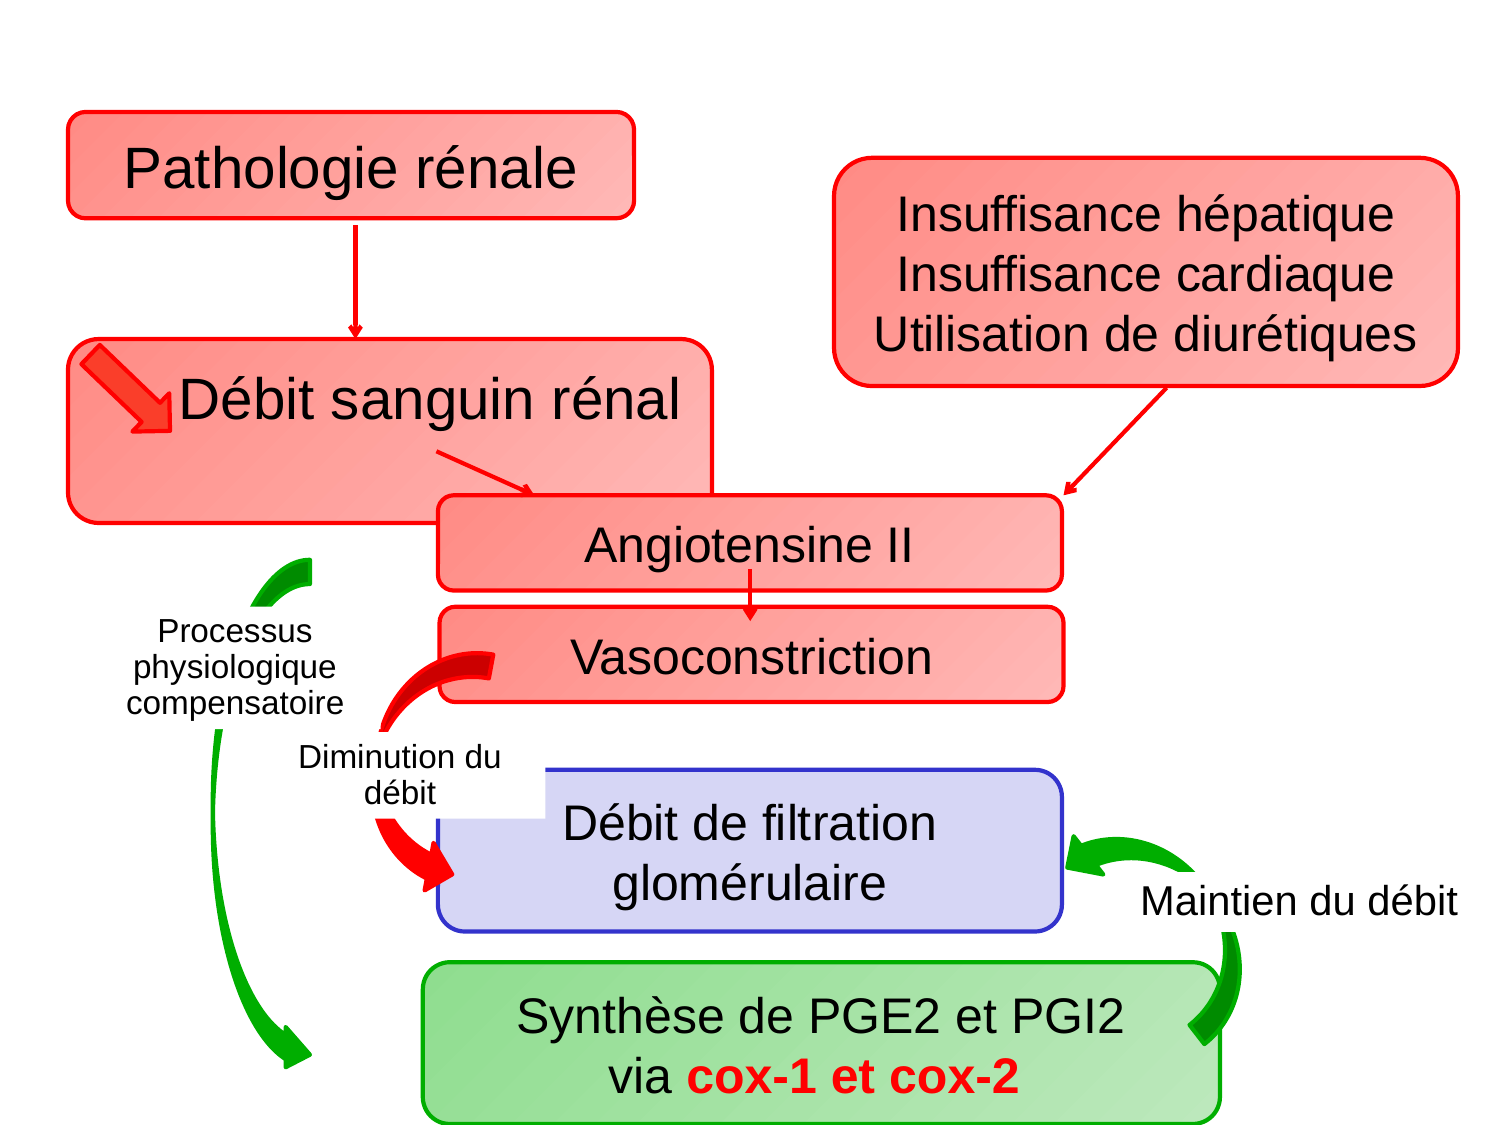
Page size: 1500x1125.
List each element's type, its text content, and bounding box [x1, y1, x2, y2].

text_box Maintien du débit [1125, 872, 1473, 932]
text_box Pathologie rénale [67, 111, 635, 219]
text_box [377, 819, 453, 891]
text_box Débit sanguin rénal [67, 339, 712, 523]
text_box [436, 451, 535, 496]
text_box [81, 344, 171, 432]
text_box [1067, 836, 1193, 875]
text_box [1063, 387, 1167, 496]
text_box Synthèse de PGE2 et PGI2 via cox-1 et cox-2 [422, 962, 1220, 1124]
text_box Insuffisance hépatique Insuffisance cardiaque Utilisation de diurétiques [834, 157, 1459, 387]
text_box Angiotensine II [437, 495, 1062, 591]
text_box Diminution du débit [254, 732, 546, 819]
text_box Processus physiologique compensatoire [89, 606, 381, 730]
text_box Débit de filtration glomérulaire [437, 769, 1062, 932]
text_box Vasoconstriction [439, 606, 1064, 703]
text_box [212, 730, 310, 1068]
